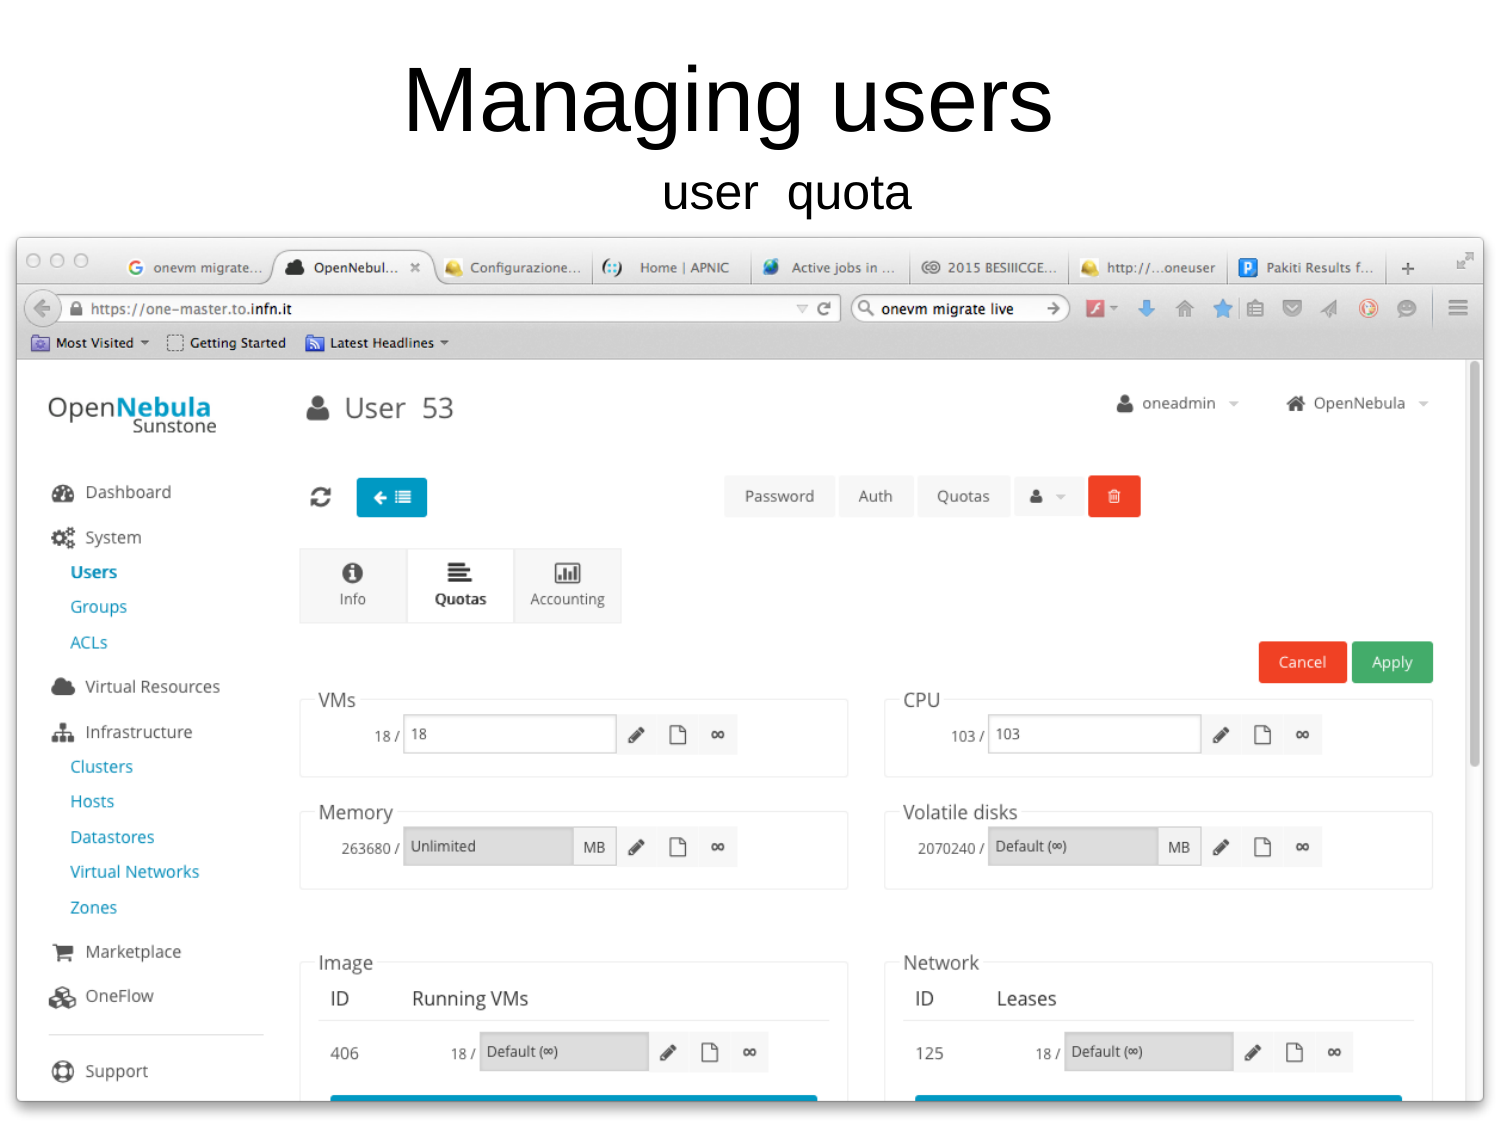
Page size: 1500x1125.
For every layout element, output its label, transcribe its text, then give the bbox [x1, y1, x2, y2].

title Managing users [54, 0, 1405, 189]
picture [0, 226, 1500, 1125]
text_box user quota [647, 151, 928, 225]
